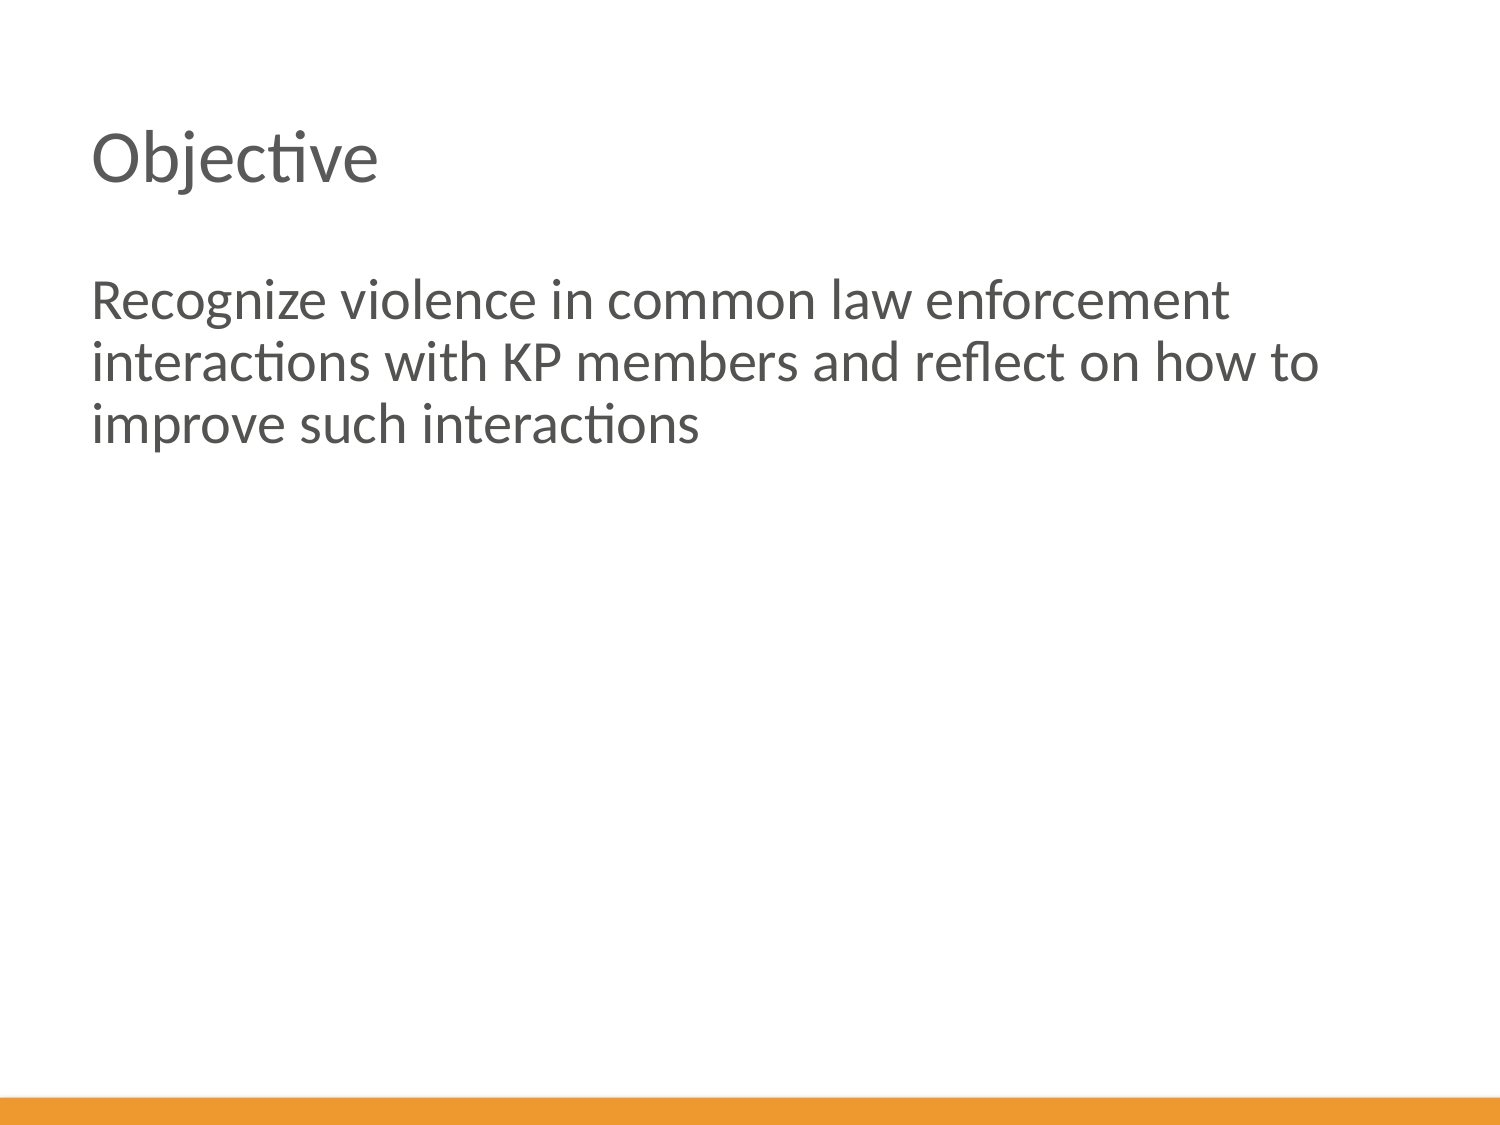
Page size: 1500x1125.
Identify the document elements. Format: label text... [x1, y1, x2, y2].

title Objective [76, 73, 1425, 233]
list Recognize violence in common law enforcement interactions with KP members and reflect on how to improve such interactions [76, 260, 1425, 946]
